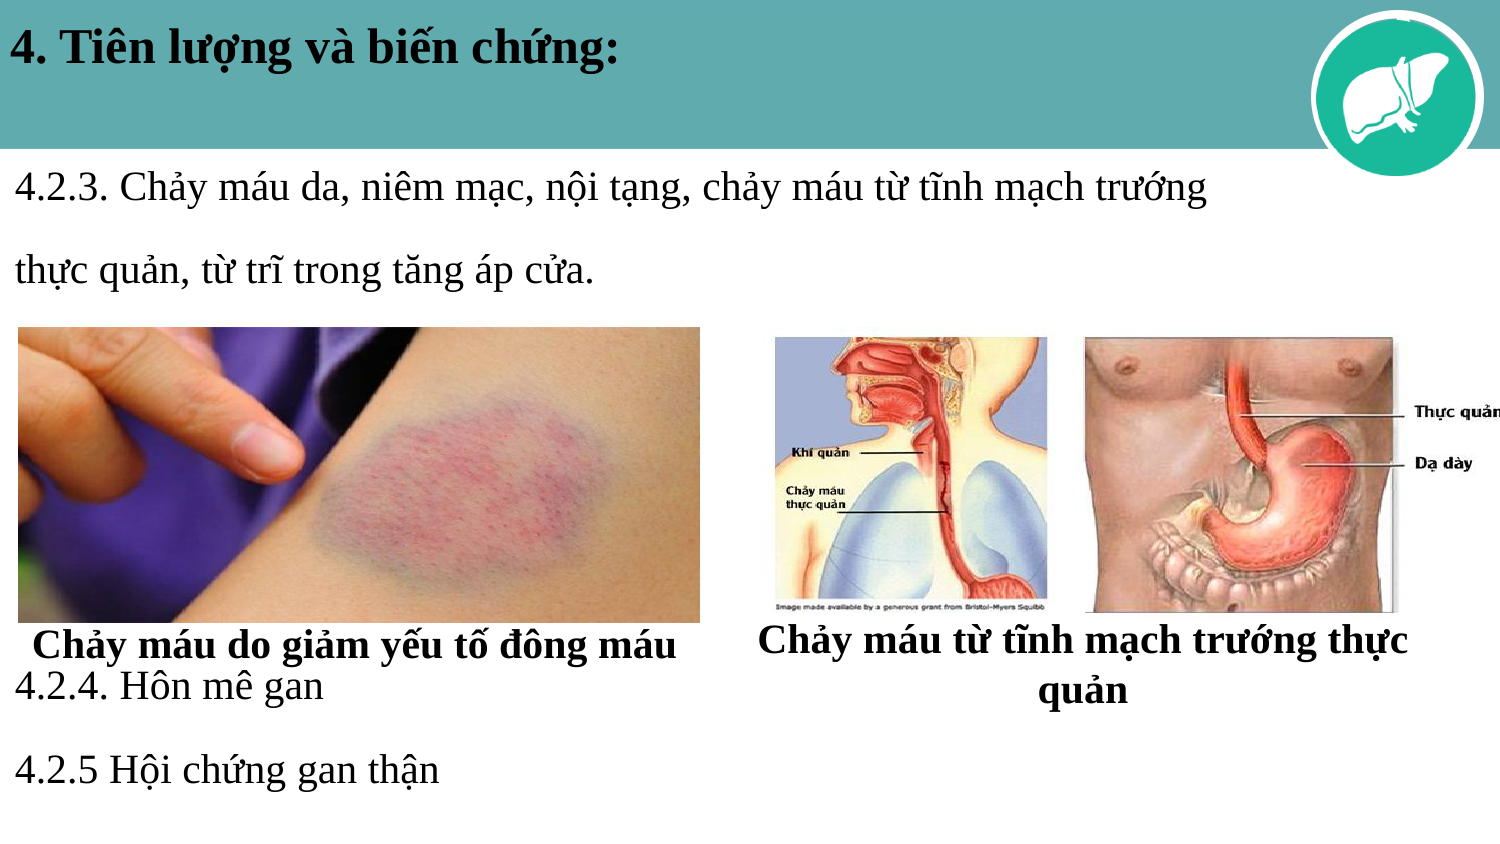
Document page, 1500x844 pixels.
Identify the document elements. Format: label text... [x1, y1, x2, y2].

picture [1316, 19, 1475, 177]
list 4.2.3. Chảy máu da, niêm mạc, nội tạng, chảy máu từ tĩnh mạch trướng thực quản, từ trĩ trong tăng áp cửa. 4.2.4. Hôn mê gan 4.2.5 Hội chứng gan thận [0, 67, 1500, 844]
picture [762, 327, 1500, 623]
text_box Chảy máu do giảm yếu tố đông máu [15, 627, 700, 683]
title 4. Tiên lượng và biến chứng: [0, 0, 1500, 67]
text_box Chảy máu từ tĩnh mạch trướng thực quản [736, 621, 1430, 703]
picture [18, 327, 701, 623]
